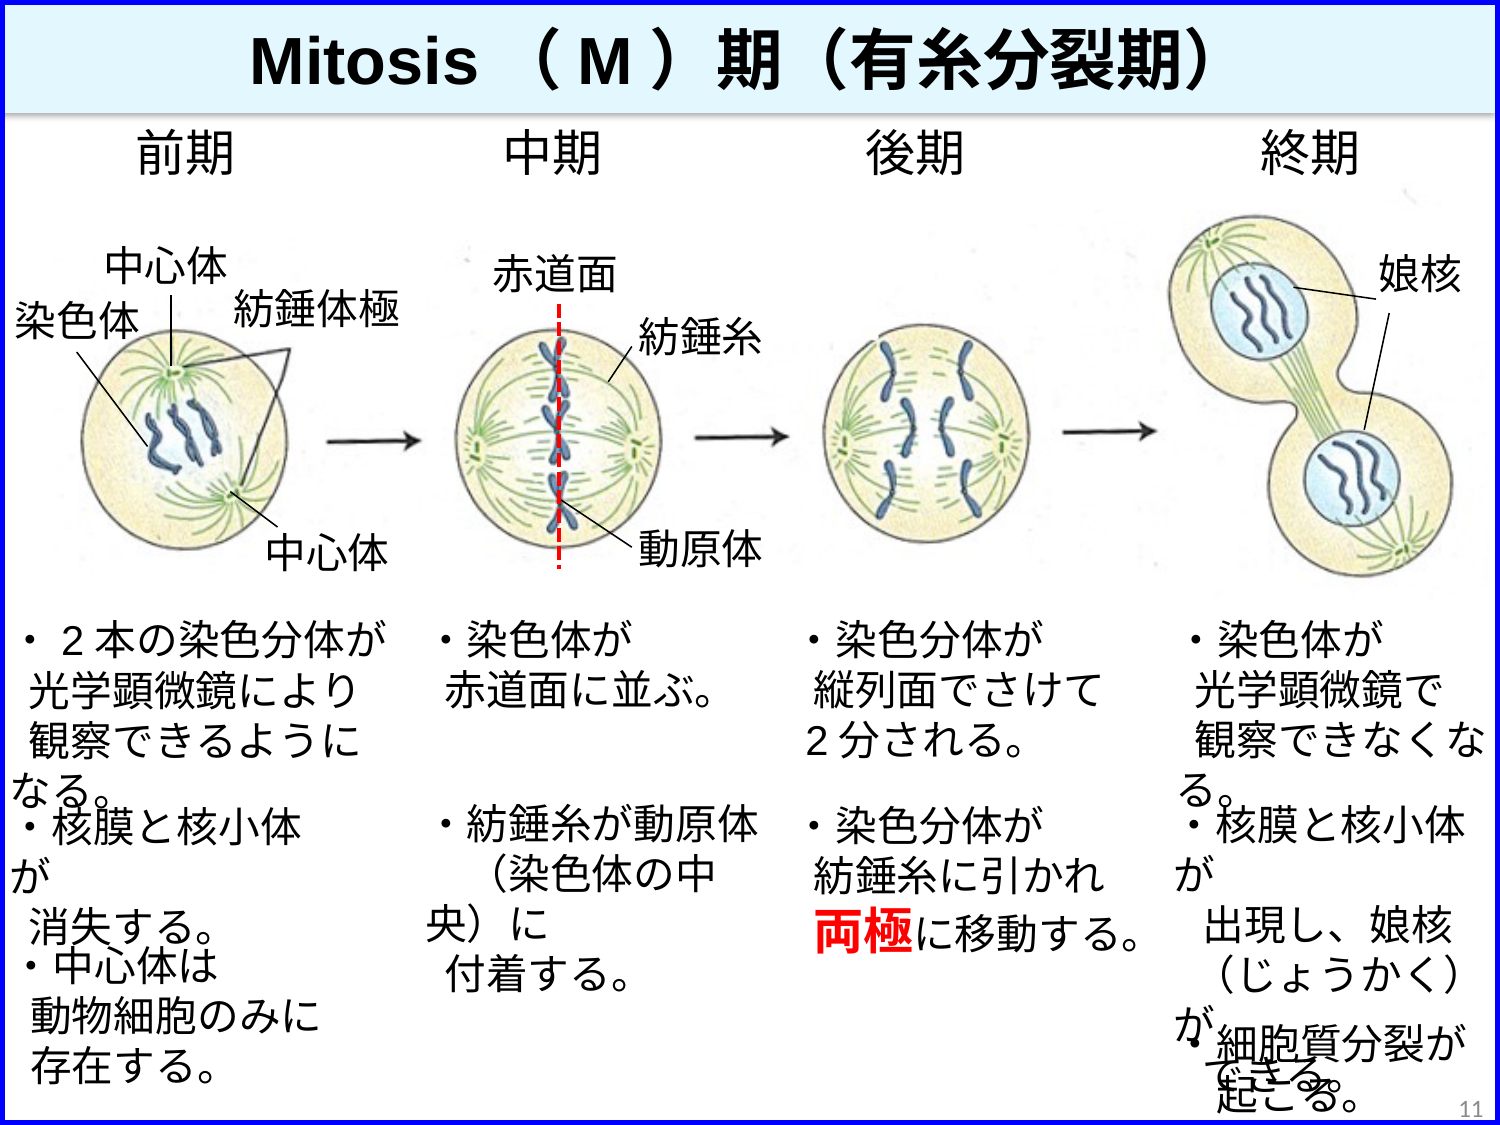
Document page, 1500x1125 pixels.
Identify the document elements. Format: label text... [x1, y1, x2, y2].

text_box ・中心体は 動物細胞のみに 存在する。 [0, 932, 351, 1098]
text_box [560, 499, 633, 548]
text_box ・染色分体が 縦列面でさけて 2分される。 [779, 627, 1134, 772]
text_box 染色体 [0, 287, 47, 353]
text_box 後期 [850, 113, 1005, 179]
text_box ・染色分体が 紡錘糸に引かれ 両極に移動する。 [779, 792, 1159, 968]
text_box 前期 [121, 113, 334, 179]
text_box ・核膜と核小体が 出現し、娘核 （じょうかく）が できる。 [1159, 791, 1500, 1011]
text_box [1293, 287, 1377, 300]
text_box ・紡錘糸が動原体 （染色体の中央）に 付着する。 [410, 790, 812, 1006]
text_box [0, 627, 1160, 1125]
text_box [229, 491, 278, 528]
text_box 中期 [487, 113, 701, 179]
text_box ・2本の染色分体が 光学顕微鏡により 観察できるようになる。 [0, 606, 409, 822]
text_box ・染色体が 赤道面に並ぶ。 [410, 627, 779, 721]
text_box ・核膜と核小体が 消失する。 [0, 793, 350, 932]
text_box ・染色体が 光学顕微鏡で 観察できなくなる。 [1160, 606, 1500, 791]
text_box 終期 [1246, 113, 1459, 179]
text_box [0, 0, 1500, 606]
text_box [1363, 312, 1390, 431]
picture [52, 180, 1492, 619]
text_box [76, 351, 148, 447]
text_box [607, 346, 633, 382]
text_box ・細胞質分裂が 起こる。 [1159, 1011, 1500, 1125]
